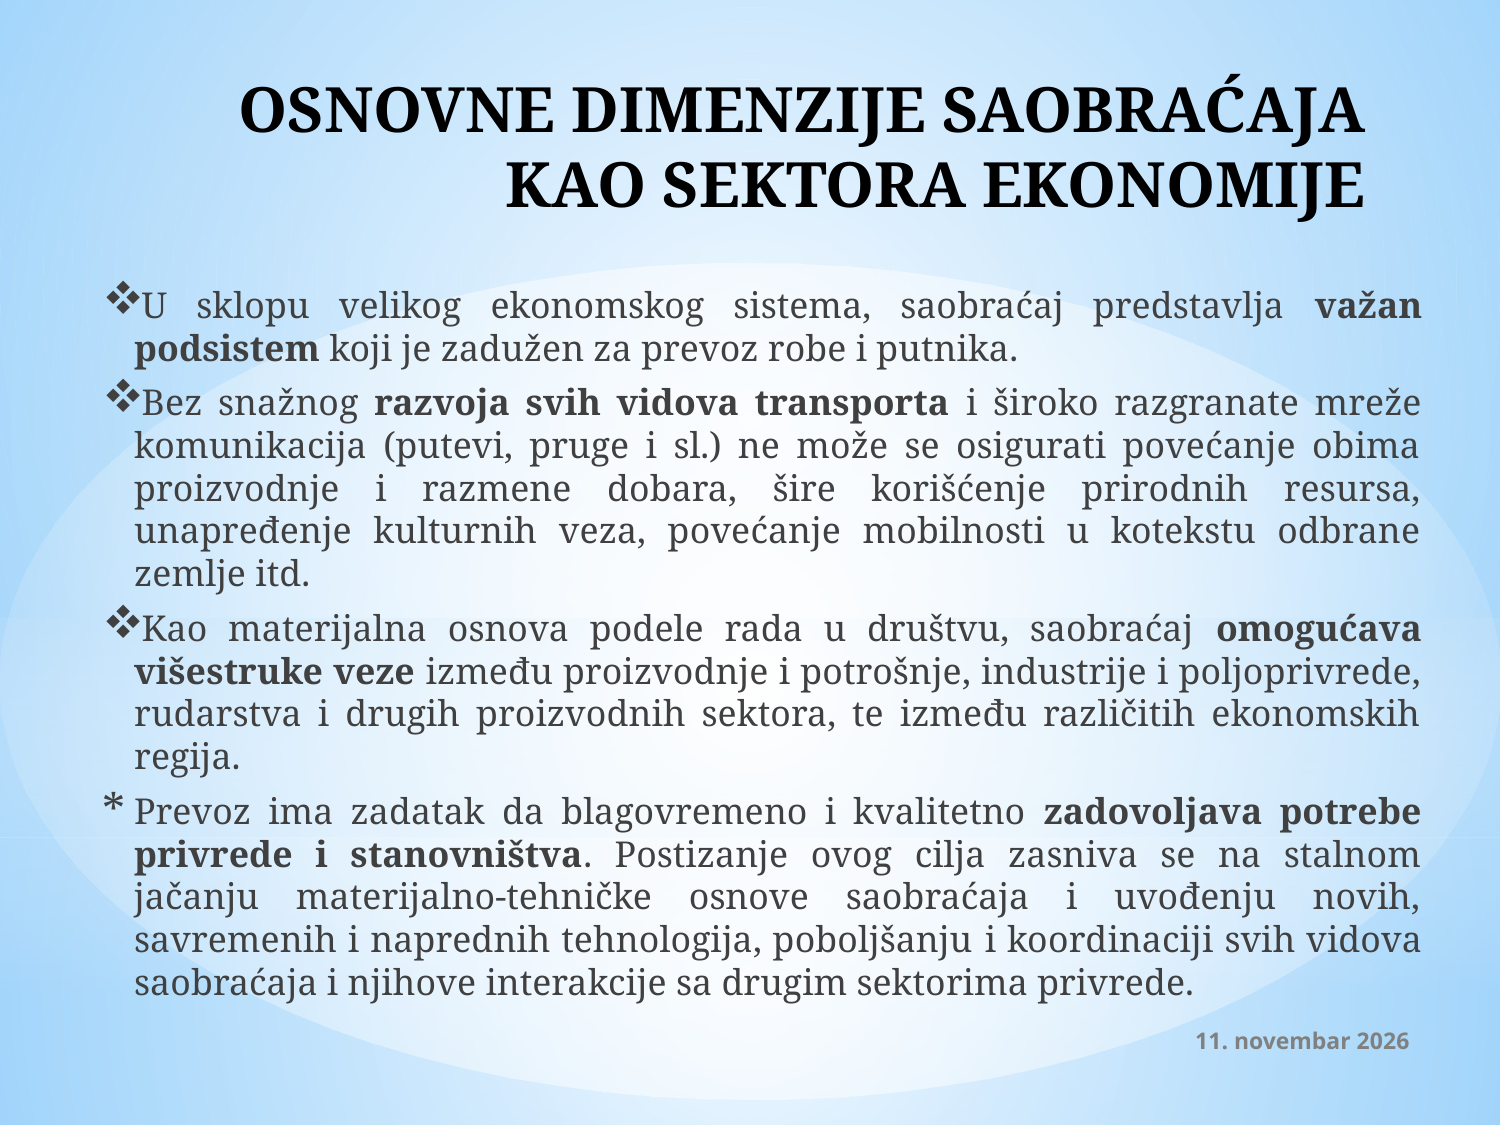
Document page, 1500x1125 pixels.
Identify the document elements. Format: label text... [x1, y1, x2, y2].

list U sklopu velikog ekonomskog sistema, saobraćaj predstavlja važan podsistem koji je zadužen za prevoz robe i putnika. Bez snažnog razvoja svih vidova transporta i široko razgranate mreže komunikacija (putevi, pruge i sl.) ne može se osigurati povećanje obima proizvodnje i razmene dobara, šire korišćenje prirodnih resursa, unapređenje kulturnih veza, povećanje mobilnosti u kotekstu odbrane zemlje itd. Kao materijalna osnova podele rada u društvu, saobraćaj omogućava višestruke veze između proizvodnje i potrošnje, industrije i poljoprivrede, rudarstva i drugih proizvodnih sektora, te između različitih ekonomskih regija. Prevoz ima zadatak da blagovremeno i kvalitetno zadovoljava potrebe privrede i stanovništva. Postizanje ovog cilja zasniva se na stalnom jačanju materijalno-tehničke osnove saobraćaja i uvođenju novih, savremenih i naprednih tehnologija, poboljšanju i koordinaciji svih vidova saobraćaja i njihove interakcije sa drugim sektorima privrede. [87, 275, 1438, 1020]
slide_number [1012, 1020, 1425, 1073]
title OSNOVNE DIMENZIJE SAOBRAĆAJA KAO SEKTORA EKONOMIJE [150, 62, 1381, 238]
